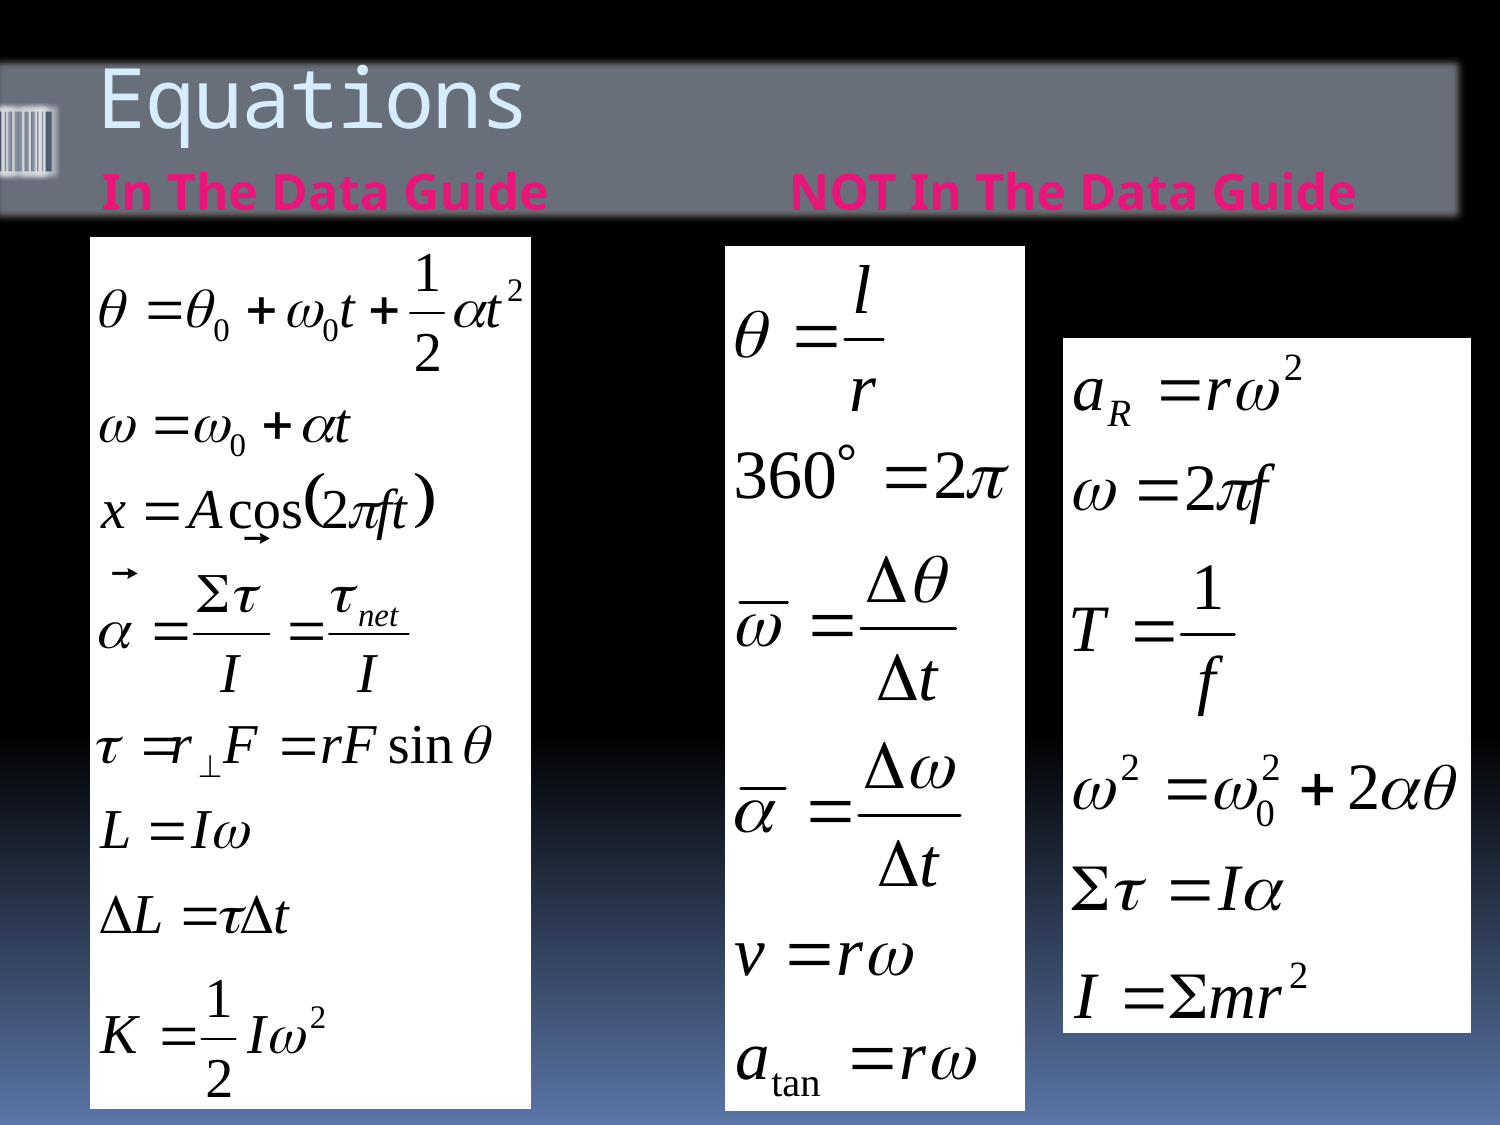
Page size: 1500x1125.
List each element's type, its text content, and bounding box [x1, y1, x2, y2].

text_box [724, 245, 1026, 1112]
list In The Data Guide [75, 137, 738, 243]
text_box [89, 236, 532, 1110]
list NOT In The Data Guide [761, 137, 1425, 243]
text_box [1061, 336, 1471, 1034]
title Equations [82, 37, 1358, 188]
